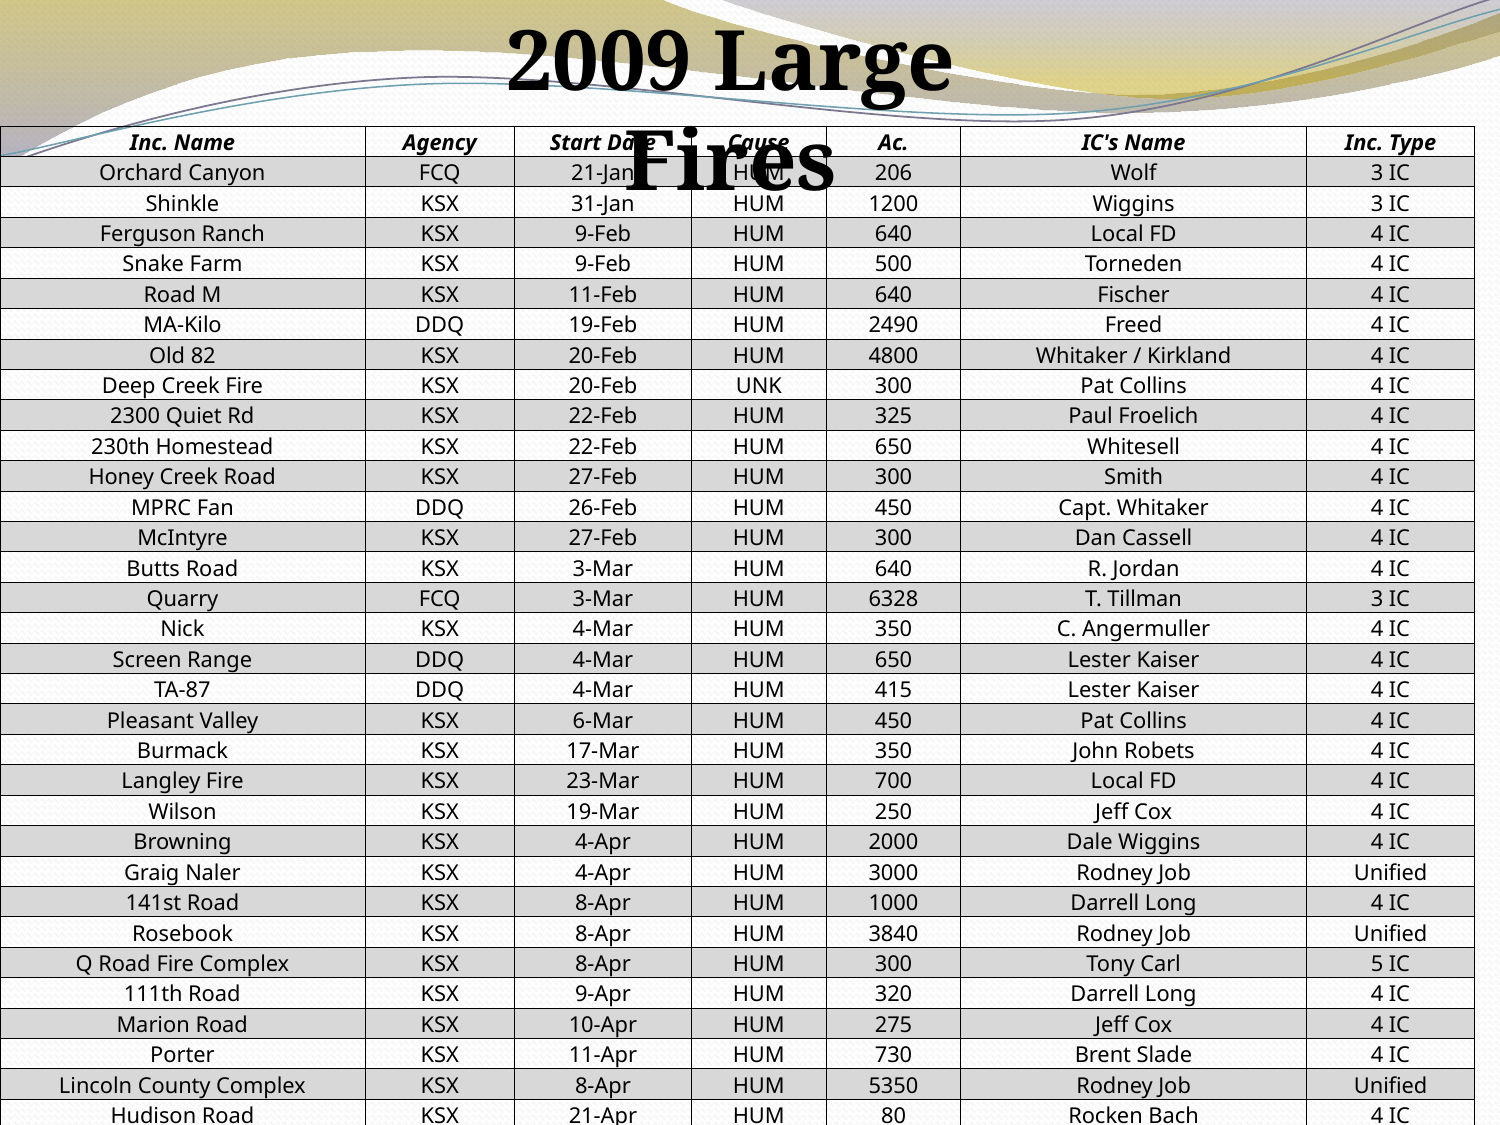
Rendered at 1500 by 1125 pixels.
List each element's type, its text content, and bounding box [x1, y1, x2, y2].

table_cell KSX [366, 400, 514, 430]
table_cell DDQ [366, 492, 514, 521]
table_cell Pat Collins [961, 704, 1306, 734]
table_cell Torneden [961, 248, 1306, 278]
table_cell HUM [692, 492, 826, 521]
table_cell 650 [827, 644, 960, 673]
table_cell 8-Apr [515, 887, 691, 916]
table_cell Honey Creek Road [1, 461, 365, 491]
table_cell 4-Mar [515, 674, 691, 703]
table_cell 8-Apr [515, 948, 691, 977]
table_cell Rodney Job [961, 1069, 1306, 1099]
table_cell HUM [692, 1100, 826, 1125]
table_cell Local FD [961, 218, 1306, 247]
table_cell 6328 [827, 583, 960, 612]
table_cell 450 [827, 704, 960, 734]
table_cell 3000 [827, 857, 960, 886]
table_cell KSX [366, 279, 514, 308]
table_cell Pleasant Valley [1, 704, 365, 734]
table_cell 2300 Quiet Rd [1, 400, 365, 430]
table_cell Tony Carl [961, 948, 1306, 977]
table_cell HUM [692, 400, 826, 430]
table_cell 4 IC [1307, 978, 1474, 1008]
table_cell HUM [692, 887, 826, 916]
table_cell 640 [827, 218, 960, 247]
table_cell Nick [1, 613, 365, 643]
table_cell 8-Apr [515, 1069, 691, 1099]
table_cell Burmack [1, 735, 365, 764]
table_cell 21-Apr [515, 1100, 691, 1125]
table_cell 4 IC [1307, 218, 1474, 247]
table_cell MPRC Fan [1, 492, 365, 521]
table_cell DDQ [366, 644, 514, 673]
table_cell Rocken Bach [961, 1100, 1306, 1125]
table_cell Local FD [961, 765, 1306, 795]
table_cell Orchard Canyon [1, 157, 365, 186]
table_cell 4 IC [1307, 248, 1474, 278]
table_cell 4 IC [1307, 796, 1474, 825]
table_cell KSX [366, 978, 514, 1008]
table_cell C. Angermuller [961, 613, 1306, 643]
table_cell 9-Feb [515, 248, 691, 278]
table_cell 4-Mar [515, 613, 691, 643]
table_cell 4 IC [1307, 492, 1474, 521]
table_cell 4 IC [1307, 431, 1474, 460]
table_cell Unified [1307, 857, 1474, 886]
table_cell TA-87 [1, 674, 365, 703]
table_cell 8-Apr [515, 917, 691, 947]
table_cell HUM [692, 613, 826, 643]
table_cell 640 [827, 552, 960, 582]
table_cell HUM [692, 674, 826, 703]
table_cell 4 IC [1307, 279, 1474, 308]
table_cell Screen Range [1, 644, 365, 673]
table_cell 20-Feb [515, 370, 691, 399]
table_cell 500 [827, 248, 960, 278]
table_cell 10-Apr [515, 1009, 691, 1038]
table_cell Rodney Job [961, 857, 1306, 886]
table_cell HUM [692, 765, 826, 795]
table_cell 5 IC [1307, 948, 1474, 977]
table_cell Marion Road [1, 1009, 365, 1038]
table_cell Rosebook [1, 917, 365, 947]
table_cell KSX [366, 431, 514, 460]
table_cell Porter [1, 1039, 365, 1068]
table_cell KSX [366, 218, 514, 247]
table_cell KSX [366, 887, 514, 916]
table_cell 230th Homestead [1, 431, 365, 460]
table_cell Fischer [961, 279, 1306, 308]
table_cell 26-Feb [515, 492, 691, 521]
table_cell MA-Kilo [1, 309, 365, 339]
table_cell KSX [366, 613, 514, 643]
table_cell 20-Feb [515, 340, 691, 369]
table_cell KSX [366, 1039, 514, 1068]
table_header Inc. Type [1307, 127, 1474, 156]
table_cell KSX [366, 948, 514, 977]
table_cell FCQ [366, 157, 387, 186]
table_cell HUM [692, 279, 826, 308]
table_cell Dan Cassell [961, 522, 1306, 551]
table_cell HUM [692, 704, 826, 734]
table_cell Smith [961, 461, 1306, 491]
table_cell Pat Collins [961, 370, 1306, 399]
table_cell 3 IC [1307, 583, 1474, 612]
table_cell T. Tillman [961, 583, 1306, 612]
table_cell Whitesell [961, 431, 1306, 460]
table_cell Capt. Whitaker [961, 492, 1306, 521]
table_cell 27-Feb [515, 461, 691, 491]
table_cell KSX [366, 857, 514, 886]
table_cell HUM [692, 796, 826, 825]
table_cell McIntyre [1, 522, 365, 551]
table_cell KSX [366, 826, 514, 856]
table_cell HUM [692, 248, 826, 278]
table_cell 4 IC [1307, 1039, 1474, 1068]
table_cell 320 [827, 978, 960, 1008]
table_cell HUM [692, 1069, 826, 1099]
table_cell 4 IC [1307, 826, 1474, 856]
table_cell KSX [366, 187, 514, 217]
table_cell 300 [827, 948, 960, 977]
table_header IC's Name [1075, 127, 1306, 156]
table_header Inc. Name [1, 127, 365, 156]
table_cell 4800 [827, 340, 960, 369]
table_cell 23-Mar [515, 765, 691, 795]
table_cell 19-Feb [515, 309, 691, 339]
table_cell 300 [827, 522, 960, 551]
table_header Agency [366, 127, 387, 156]
table_cell 22-Feb [515, 431, 691, 460]
table_cell 3-Mar [515, 552, 691, 582]
table_cell Ferguson Ranch [1, 218, 365, 247]
table_cell HUM [692, 1039, 826, 1068]
table_cell R. Jordan [961, 552, 1306, 582]
table_cell Q Road Fire Complex [1, 948, 365, 977]
table_cell KSX [366, 1100, 514, 1125]
table_cell 2000 [827, 826, 960, 856]
table_cell HUM [692, 309, 826, 339]
table_cell Graig Naler [1, 857, 365, 886]
table_cell Shinkle [1, 187, 365, 217]
table_cell 3 IC [1307, 157, 1474, 186]
table_cell 640 [827, 279, 960, 308]
table_cell 1000 [827, 887, 960, 916]
table_cell Lester Kaiser [961, 644, 1306, 673]
table_cell 350 [827, 735, 960, 764]
table_cell 325 [827, 400, 960, 430]
table_cell KSX [366, 1069, 514, 1099]
table_cell FCQ [366, 583, 514, 612]
table_cell Lester Kaiser [961, 674, 1306, 703]
table_cell 4 IC [1307, 552, 1474, 582]
table_cell 3 IC [1307, 187, 1474, 217]
table_cell 415 [827, 674, 960, 703]
table_cell 3840 [827, 917, 960, 947]
table_cell 4 IC [1307, 461, 1474, 491]
table_cell HUM [692, 917, 826, 947]
table_cell 4 IC [1307, 400, 1474, 430]
text_box 2009 Large Fires [387, 0, 1075, 215]
table_cell 4 IC [1307, 887, 1474, 916]
table_cell Butts Road [1, 552, 365, 582]
table_cell Unified [1307, 1069, 1474, 1099]
table_cell 22-Feb [515, 400, 691, 430]
table_cell 4 IC [1307, 674, 1474, 703]
table_cell 650 [827, 431, 960, 460]
table_cell 730 [827, 1039, 960, 1068]
table_cell KSX [366, 552, 514, 582]
table_cell Wolf [1075, 157, 1306, 186]
table_cell HUM [692, 552, 826, 582]
table_cell KSX [366, 340, 514, 369]
table_cell 4 IC [1307, 613, 1474, 643]
table_cell 4 IC [1307, 644, 1474, 673]
table_cell 4 IC [1307, 765, 1474, 795]
table_cell 6-Mar [515, 704, 691, 734]
table_cell 9-Apr [515, 978, 691, 1008]
table_cell Hudison Road [1, 1100, 365, 1125]
table_cell 4 IC [1307, 735, 1474, 764]
table_cell Snake Farm [1, 248, 365, 278]
table_cell Rodney Job [961, 917, 1306, 947]
table_cell Jeff Cox [961, 1009, 1306, 1038]
table_cell 5350 [827, 1069, 960, 1099]
table_cell 11-Apr [515, 1039, 691, 1068]
table_cell Unified [1307, 917, 1474, 947]
table_cell 250 [827, 796, 960, 825]
table_cell UNK [692, 370, 826, 399]
table_cell Darrell Long [961, 978, 1306, 1008]
table_cell Darrell Long [961, 887, 1306, 916]
table_cell HUM [692, 978, 826, 1008]
table_cell 4 IC [1307, 1009, 1474, 1038]
table_cell Road M [1, 279, 365, 308]
table_cell 27-Feb [515, 522, 691, 551]
table_cell 2490 [827, 309, 960, 339]
table_cell Jeff Cox [961, 796, 1306, 825]
table_cell 350 [827, 613, 960, 643]
table_cell Dale Wiggins [961, 826, 1306, 856]
table_cell KSX [366, 704, 514, 734]
table_cell 4 IC [1307, 340, 1474, 369]
table_cell HUM [692, 1009, 826, 1038]
table_cell KSX [366, 765, 514, 795]
table_cell HUM [692, 461, 826, 491]
table_cell 4-Mar [515, 644, 691, 673]
table_cell KSX [366, 917, 514, 947]
table_cell KSX [366, 796, 514, 825]
table_cell Wilson [1, 796, 365, 825]
table_cell 300 [827, 370, 960, 399]
table_cell 450 [827, 492, 960, 521]
table_cell HUM [692, 735, 826, 764]
table_cell Freed [961, 309, 1306, 339]
table_cell John Robets [961, 735, 1306, 764]
table_cell HUM [692, 431, 826, 460]
table_cell HUM [692, 522, 826, 551]
table_cell KSX [366, 1009, 514, 1038]
table_cell 9-Feb [515, 218, 691, 247]
table_cell Brent Slade [961, 1039, 1306, 1068]
table_cell HUM [692, 857, 826, 886]
table_cell 3-Mar [515, 583, 691, 612]
table_cell KSX [366, 370, 514, 399]
table_cell Lincoln County Complex [1, 1069, 365, 1099]
table_cell 4-Apr [515, 826, 691, 856]
table_cell KSX [366, 461, 514, 491]
table_cell Quarry [1, 583, 365, 612]
table_cell 300 [827, 461, 960, 491]
table_cell 141st Road [1, 887, 365, 916]
table_cell HUM [692, 218, 826, 247]
table_cell Paul Froelich [961, 400, 1306, 430]
table_cell 4 IC [1307, 704, 1474, 734]
table_cell HUM [692, 644, 826, 673]
table_cell Old 82 [1, 340, 365, 369]
table_cell 111th Road [1, 978, 365, 1008]
table_cell HUM [692, 583, 826, 612]
table_cell 275 [827, 1009, 960, 1038]
table_cell DDQ [366, 309, 514, 339]
table_cell 19-Mar [515, 796, 691, 825]
table_cell DDQ [366, 674, 514, 703]
table_cell 11-Feb [515, 279, 691, 308]
table_cell 700 [827, 765, 960, 795]
table_cell 4 IC [1307, 522, 1474, 551]
table_cell KSX [366, 522, 514, 551]
table_cell Browning [1, 826, 365, 856]
table_cell 4 IC [1307, 370, 1474, 399]
table_cell Whitaker / Kirkland [961, 340, 1306, 369]
table_cell Deep Creek Fire [1, 370, 365, 399]
table_cell Wiggins [961, 187, 1306, 217]
table_cell 4 IC [1307, 1100, 1474, 1125]
table_cell KSX [366, 248, 514, 278]
table_cell HUM [692, 948, 826, 977]
table_cell Langley Fire [1, 765, 365, 795]
table_cell HUM [692, 826, 826, 856]
table_cell 4 IC [1307, 309, 1474, 339]
table_cell 17-Mar [515, 735, 691, 764]
table_cell HUM [692, 340, 826, 369]
table_cell KSX [366, 735, 514, 764]
table_cell 80 [827, 1100, 960, 1125]
table_cell 4-Apr [515, 857, 691, 886]
